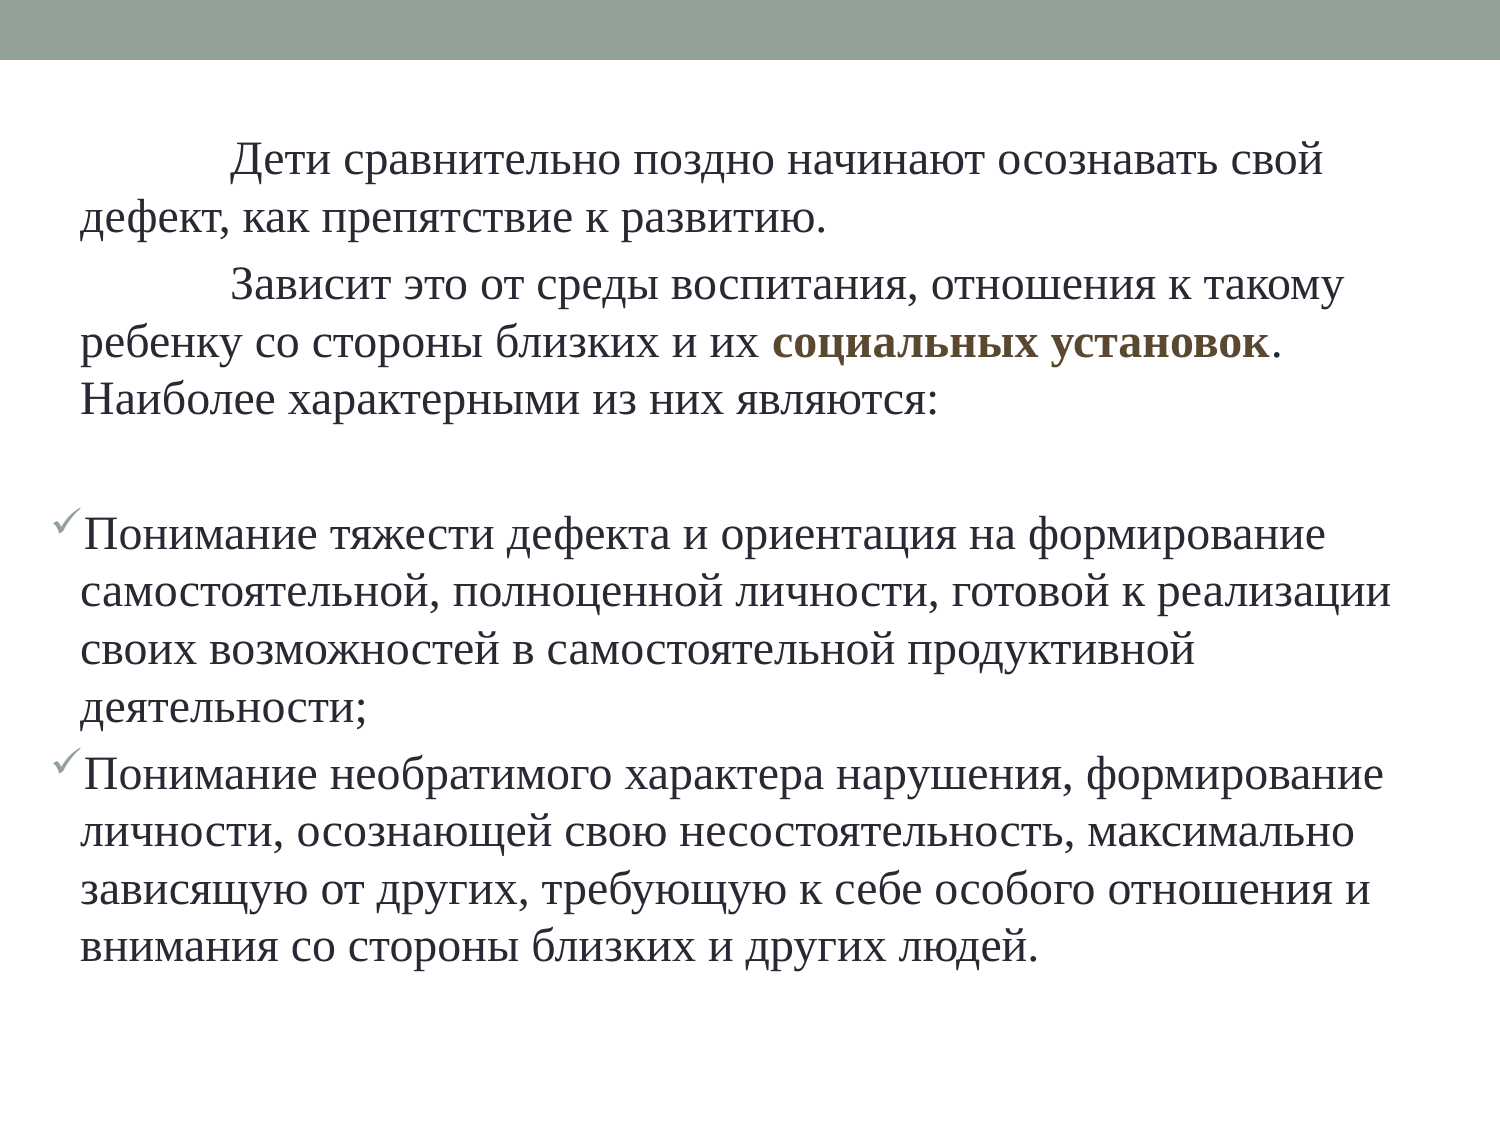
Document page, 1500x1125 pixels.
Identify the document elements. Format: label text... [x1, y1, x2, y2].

list Дети сравнительно поздно начинают осознавать свой дефект, как препятствие к развитию. Зависит это от среды воспитания, отношения к такому ребенку со стороны близких и их социальных установок. Наиболее характерными из них являются: Понимание тяжести дефекта и ориентация на формирование самостоятельной, полноценной личности, готовой к реализации своих возможностей в самостоятельной продуктивной деятельности; Понимание необратимого характера нарушения, формирование личности, осознающей свою несостоятельность, максимально зависящую от других, требующую к себе особого отношения и внимания со стороны близких и других людей. [35, 117, 1465, 1008]
